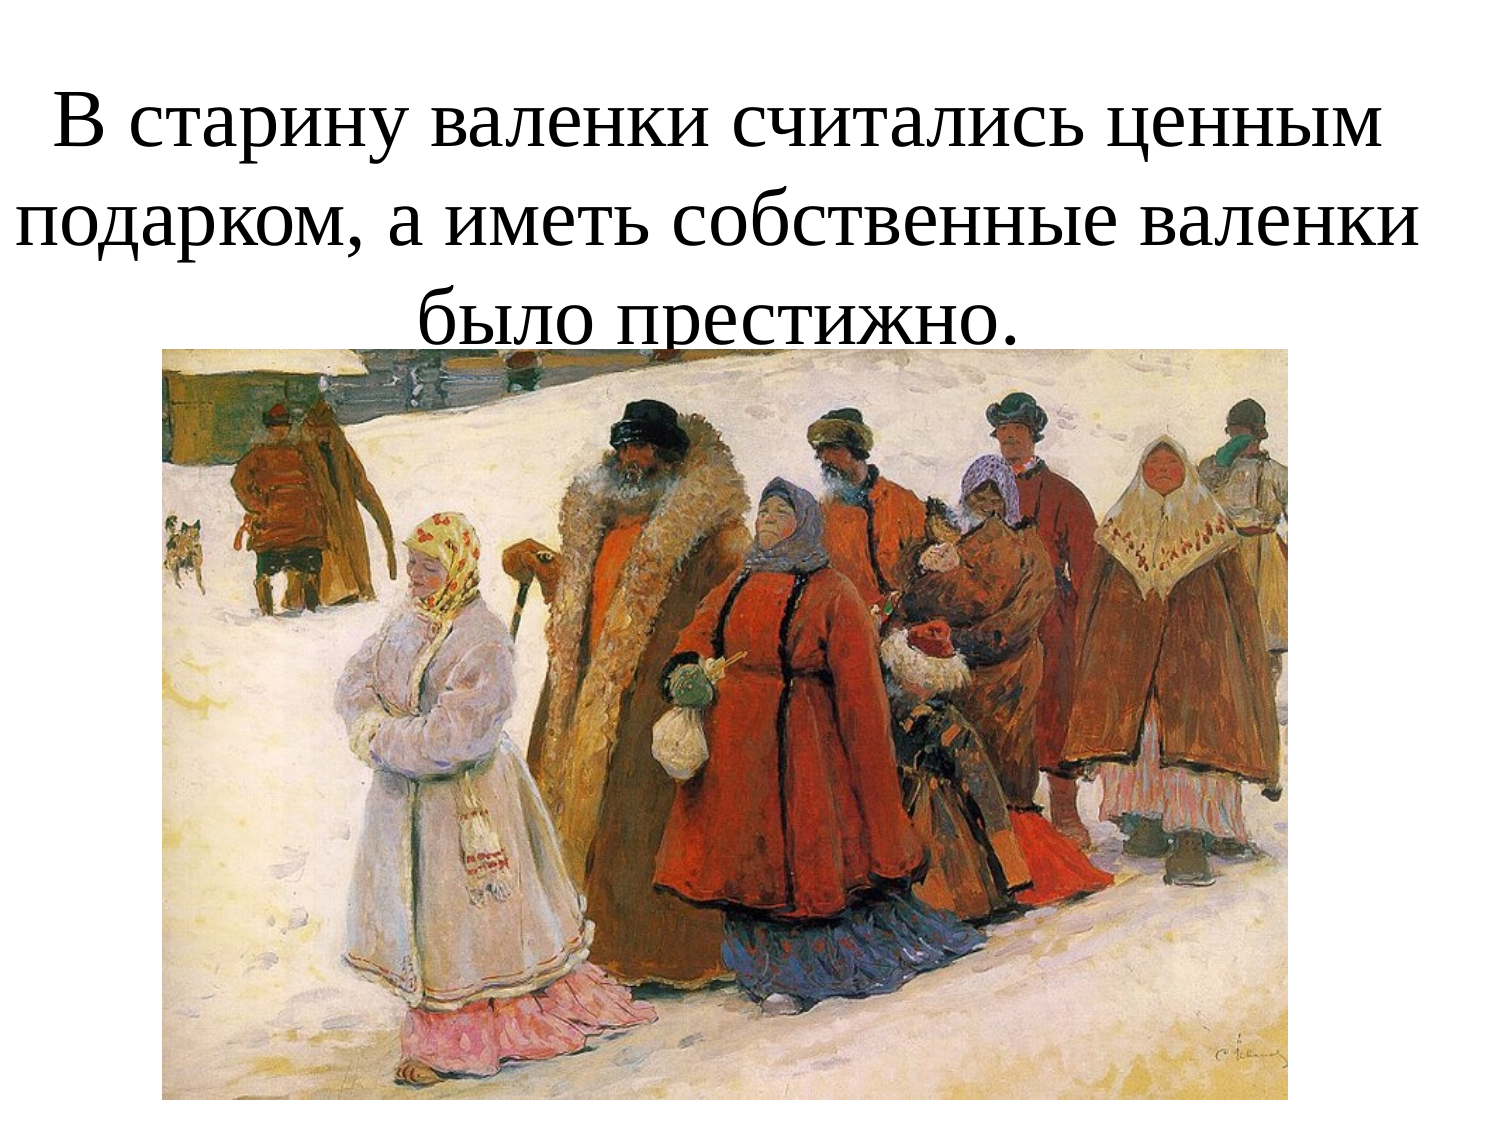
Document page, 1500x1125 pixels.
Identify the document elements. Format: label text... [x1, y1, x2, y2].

title В старину валенки считались ценным подарком, а иметь собственные валенки было престижно. [0, 24, 1438, 400]
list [162, 349, 1288, 1101]
